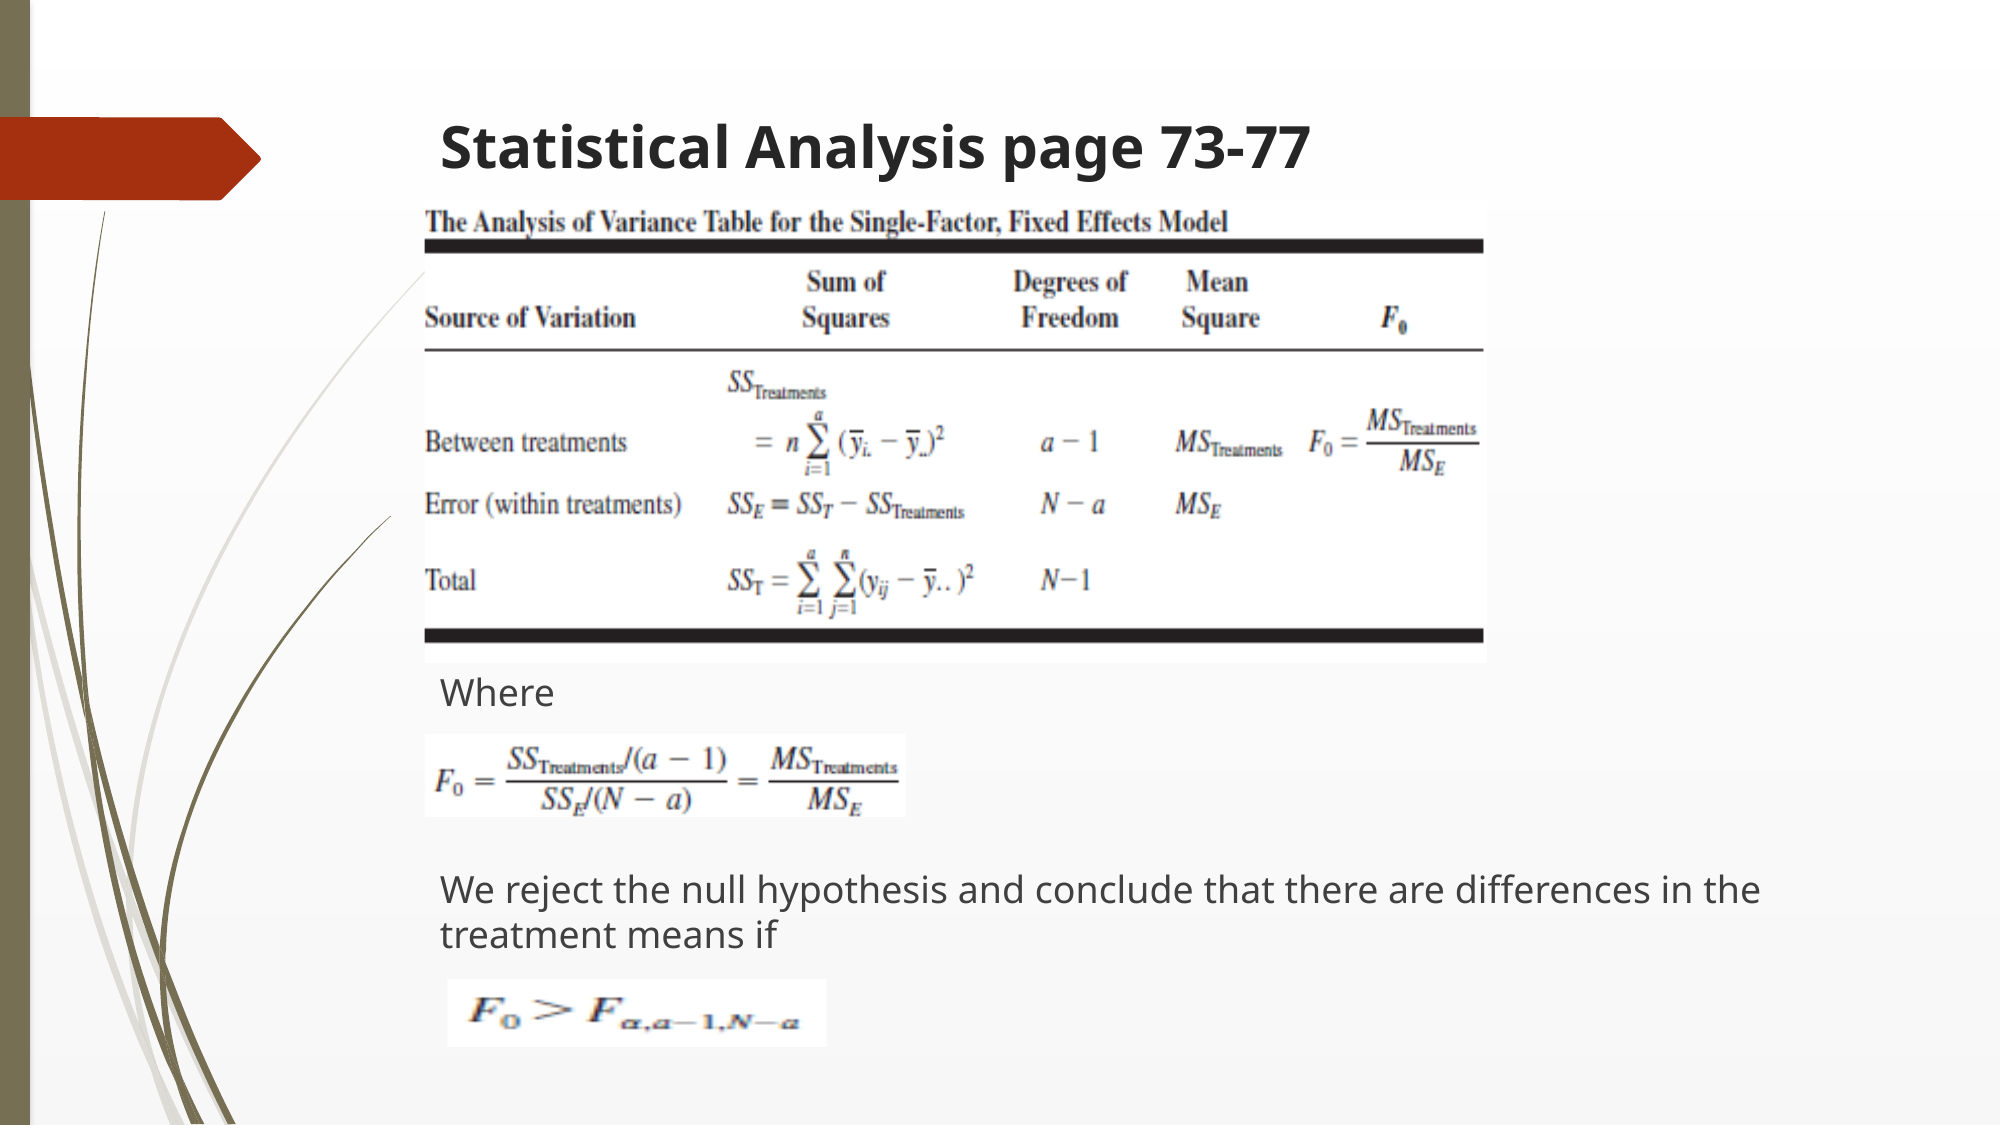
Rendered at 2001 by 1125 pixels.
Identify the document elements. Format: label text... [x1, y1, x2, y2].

list Where We reject the null hypothesis and conclude that there are differences in the treatment means if [424, 200, 1888, 1047]
title Statistical Analysis page 73-77 [425, 102, 1888, 200]
picture [424, 734, 906, 817]
picture [447, 978, 827, 1047]
picture [424, 199, 1488, 663]
